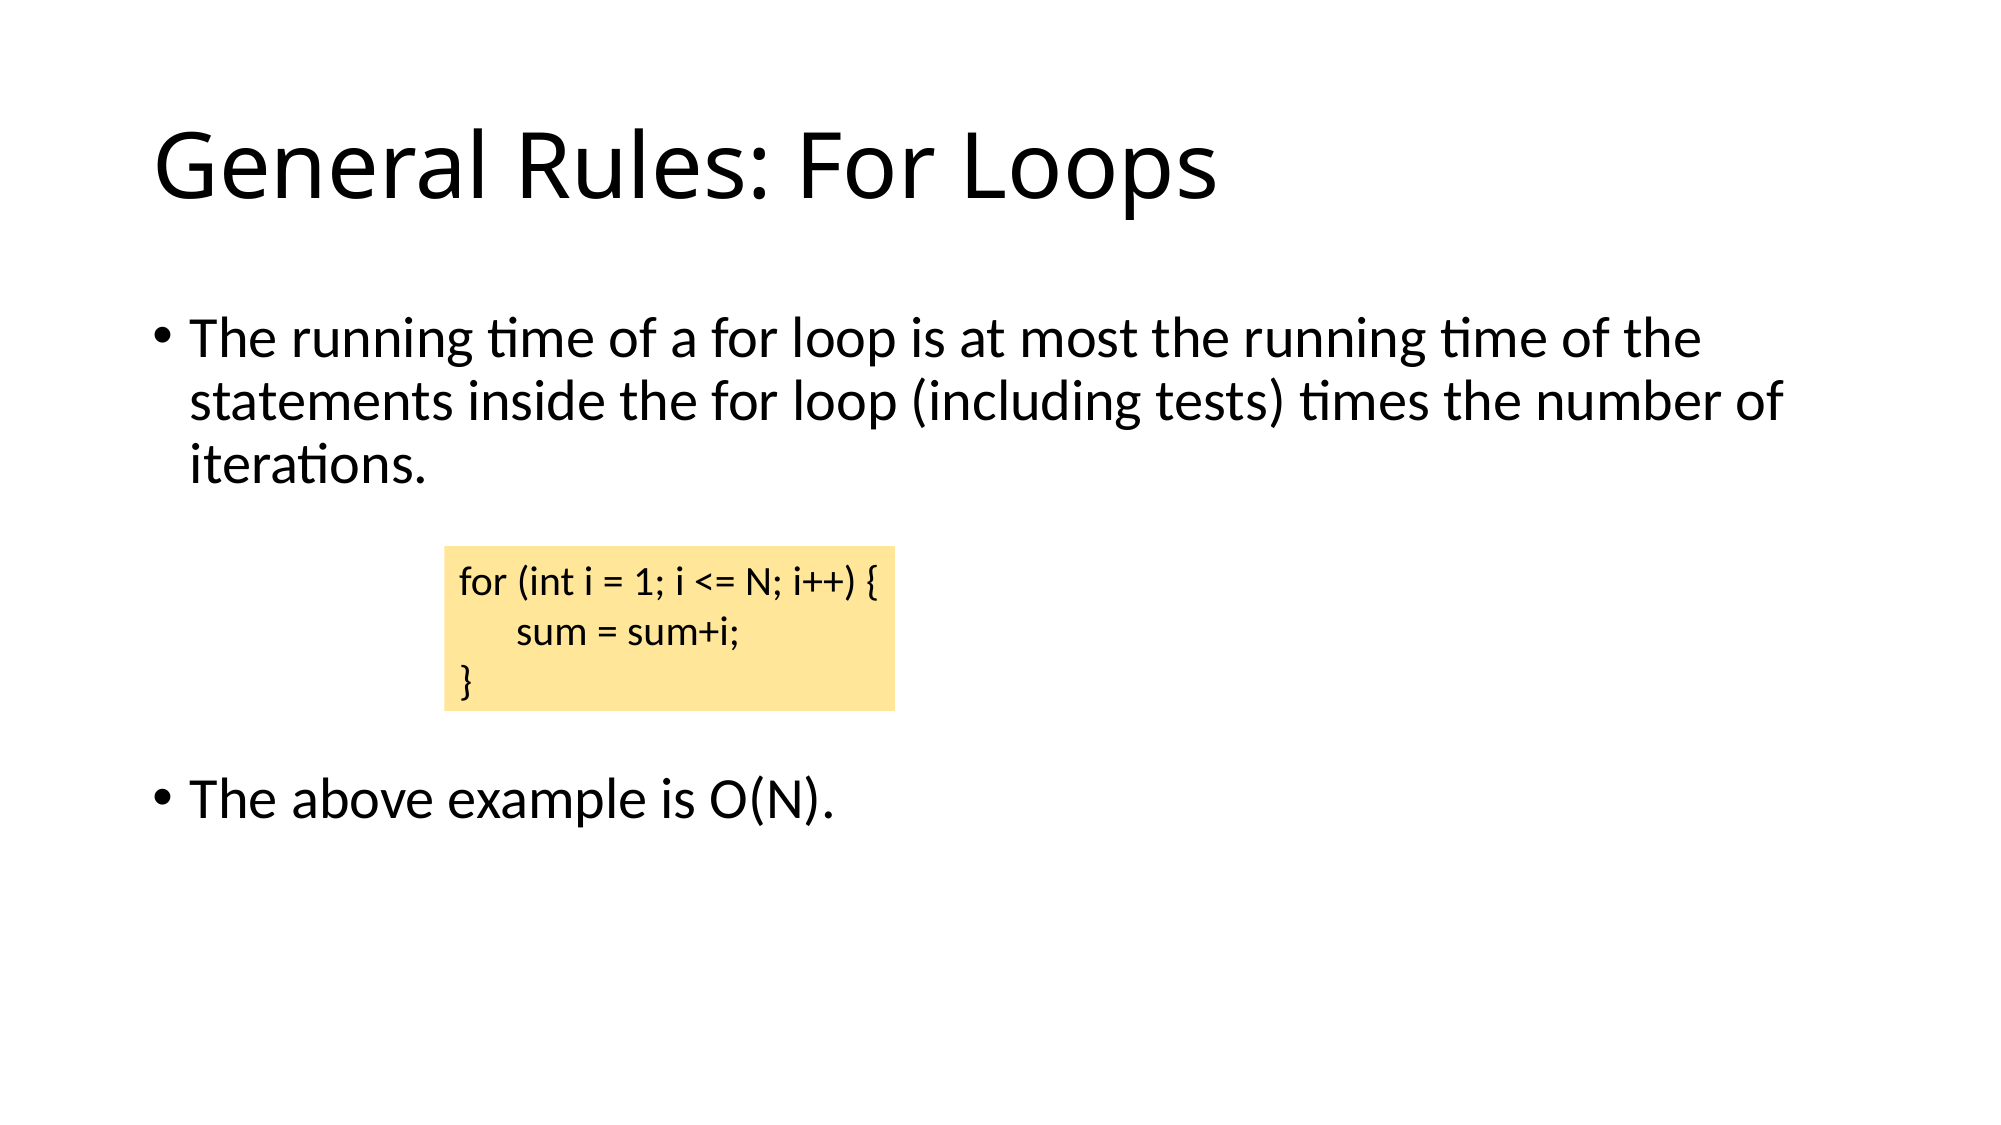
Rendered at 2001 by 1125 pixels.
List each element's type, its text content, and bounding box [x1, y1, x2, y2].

list The running time of a for loop is at most the running time of the statements inside the for loop (including tests) times the number of iterations. The above example is O(N). [137, 299, 1863, 1014]
text_box for (int i = 1; i <= N; i++) { sum = sum+i; } [444, 546, 895, 711]
title General Rules: For Loops [137, 59, 1863, 278]
